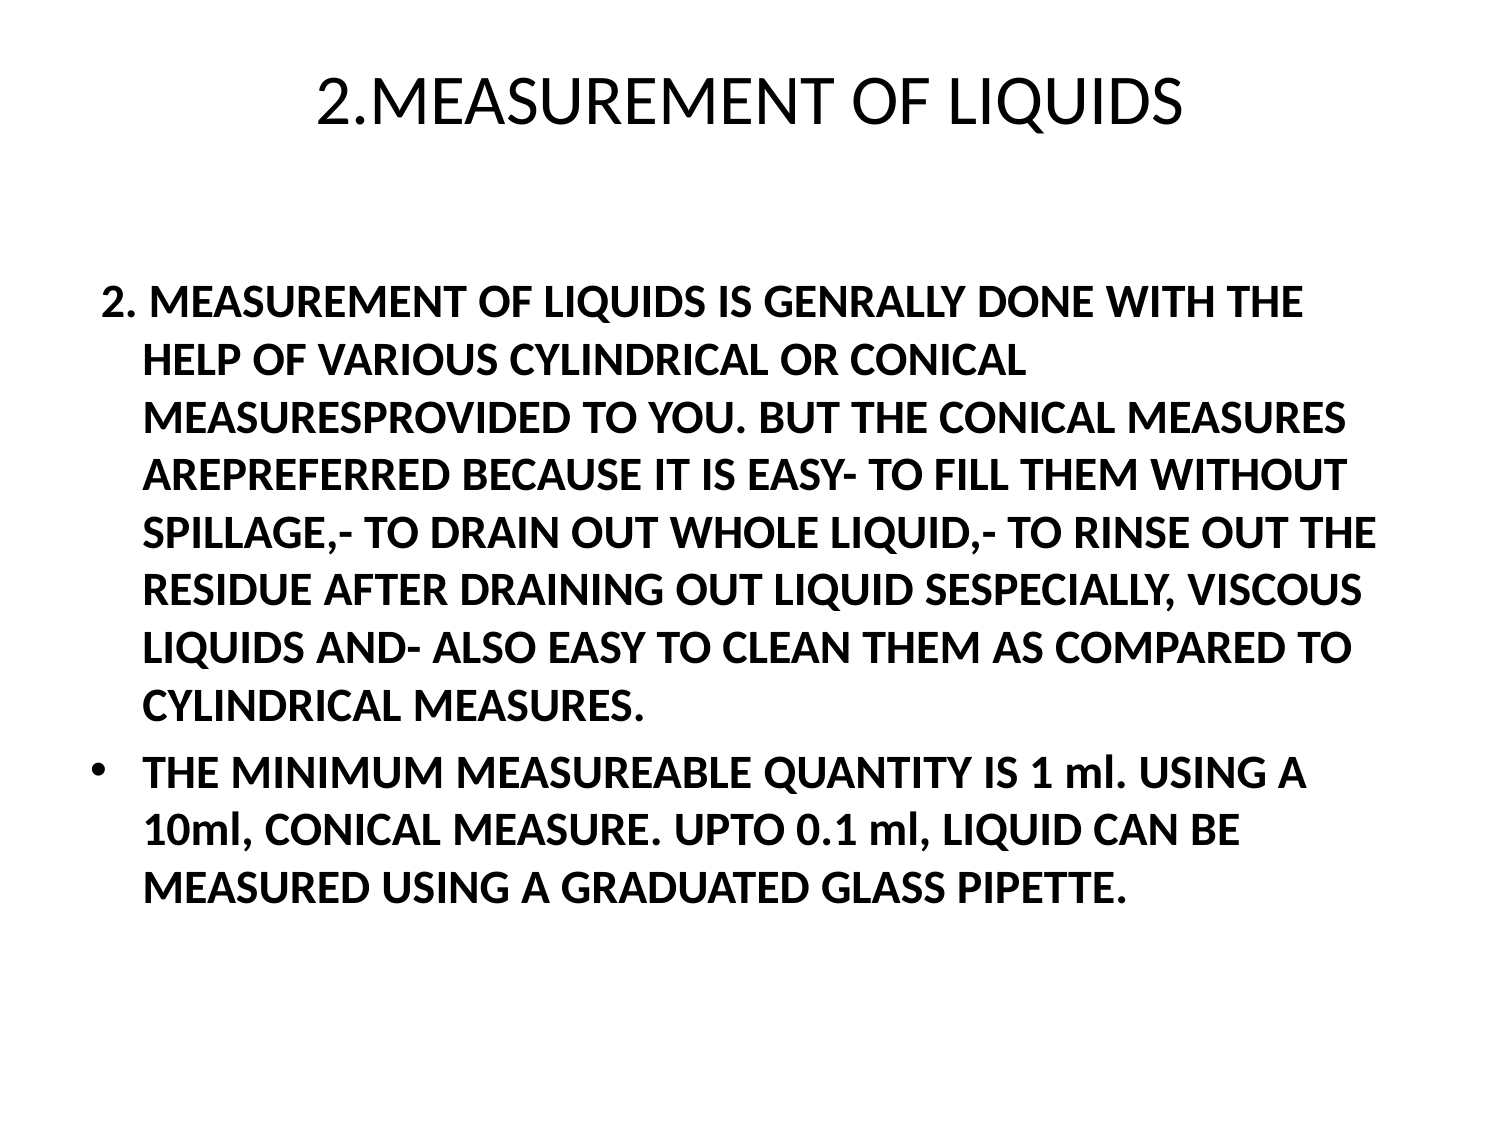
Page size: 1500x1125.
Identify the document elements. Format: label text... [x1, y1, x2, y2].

title 2.MEASUREMENT OF LIQUIDS [75, 45, 1425, 233]
list 2. MEASUREMENT OF LIQUIDS IS GENRALLY DONE WITH THE HELP OF VARIOUS CYLINDRICAL OR CONICAL MEASURESPROVIDED TO YOU. BUT THE CONICAL MEASURES AREPREFERRED BECAUSE IT IS EASY- TO FILL THEM WITHOUT SPILLAGE,- TO DRAIN OUT WHOLE LIQUID,- TO RINSE OUT THE RESIDUE AFTER DRAINING OUT LIQUID SESPECIALLY, VISCOUS LIQUIDS AND- ALSO EASY TO CLEAN THEM AS COMPARED TO CYLINDRICAL MEASURES. THE MINIMUM MEASUREABLE QUANTITY IS 1 ml. USING A 10ml, CONICAL MEASURE. UPTO 0.1 ml, LIQUID CAN BE MEASURED USING A GRADUATED GLASS PIPETTE. [75, 262, 1425, 1005]
